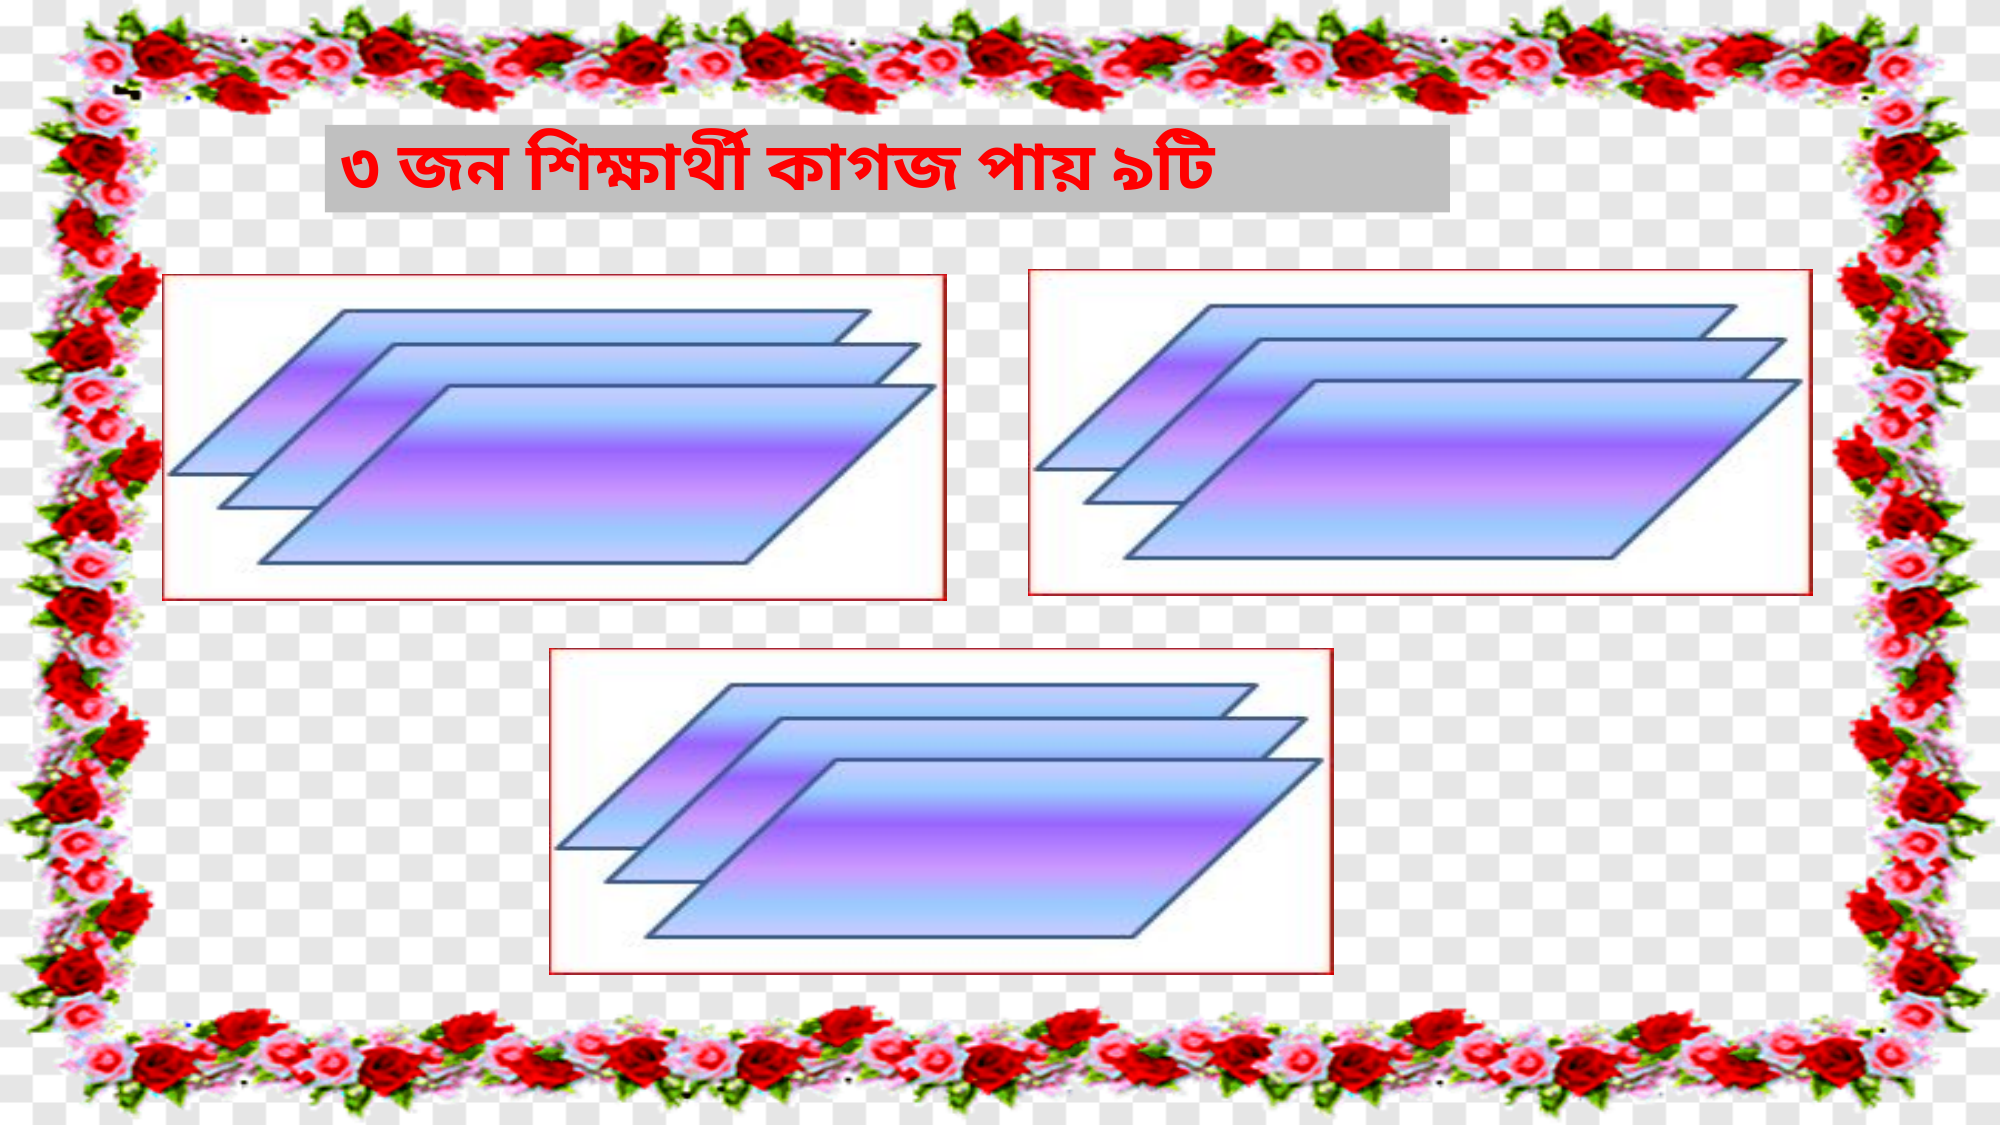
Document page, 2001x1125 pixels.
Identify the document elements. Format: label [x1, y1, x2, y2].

text_box [162, 269, 1813, 975]
picture [0, 0, 2000, 1125]
